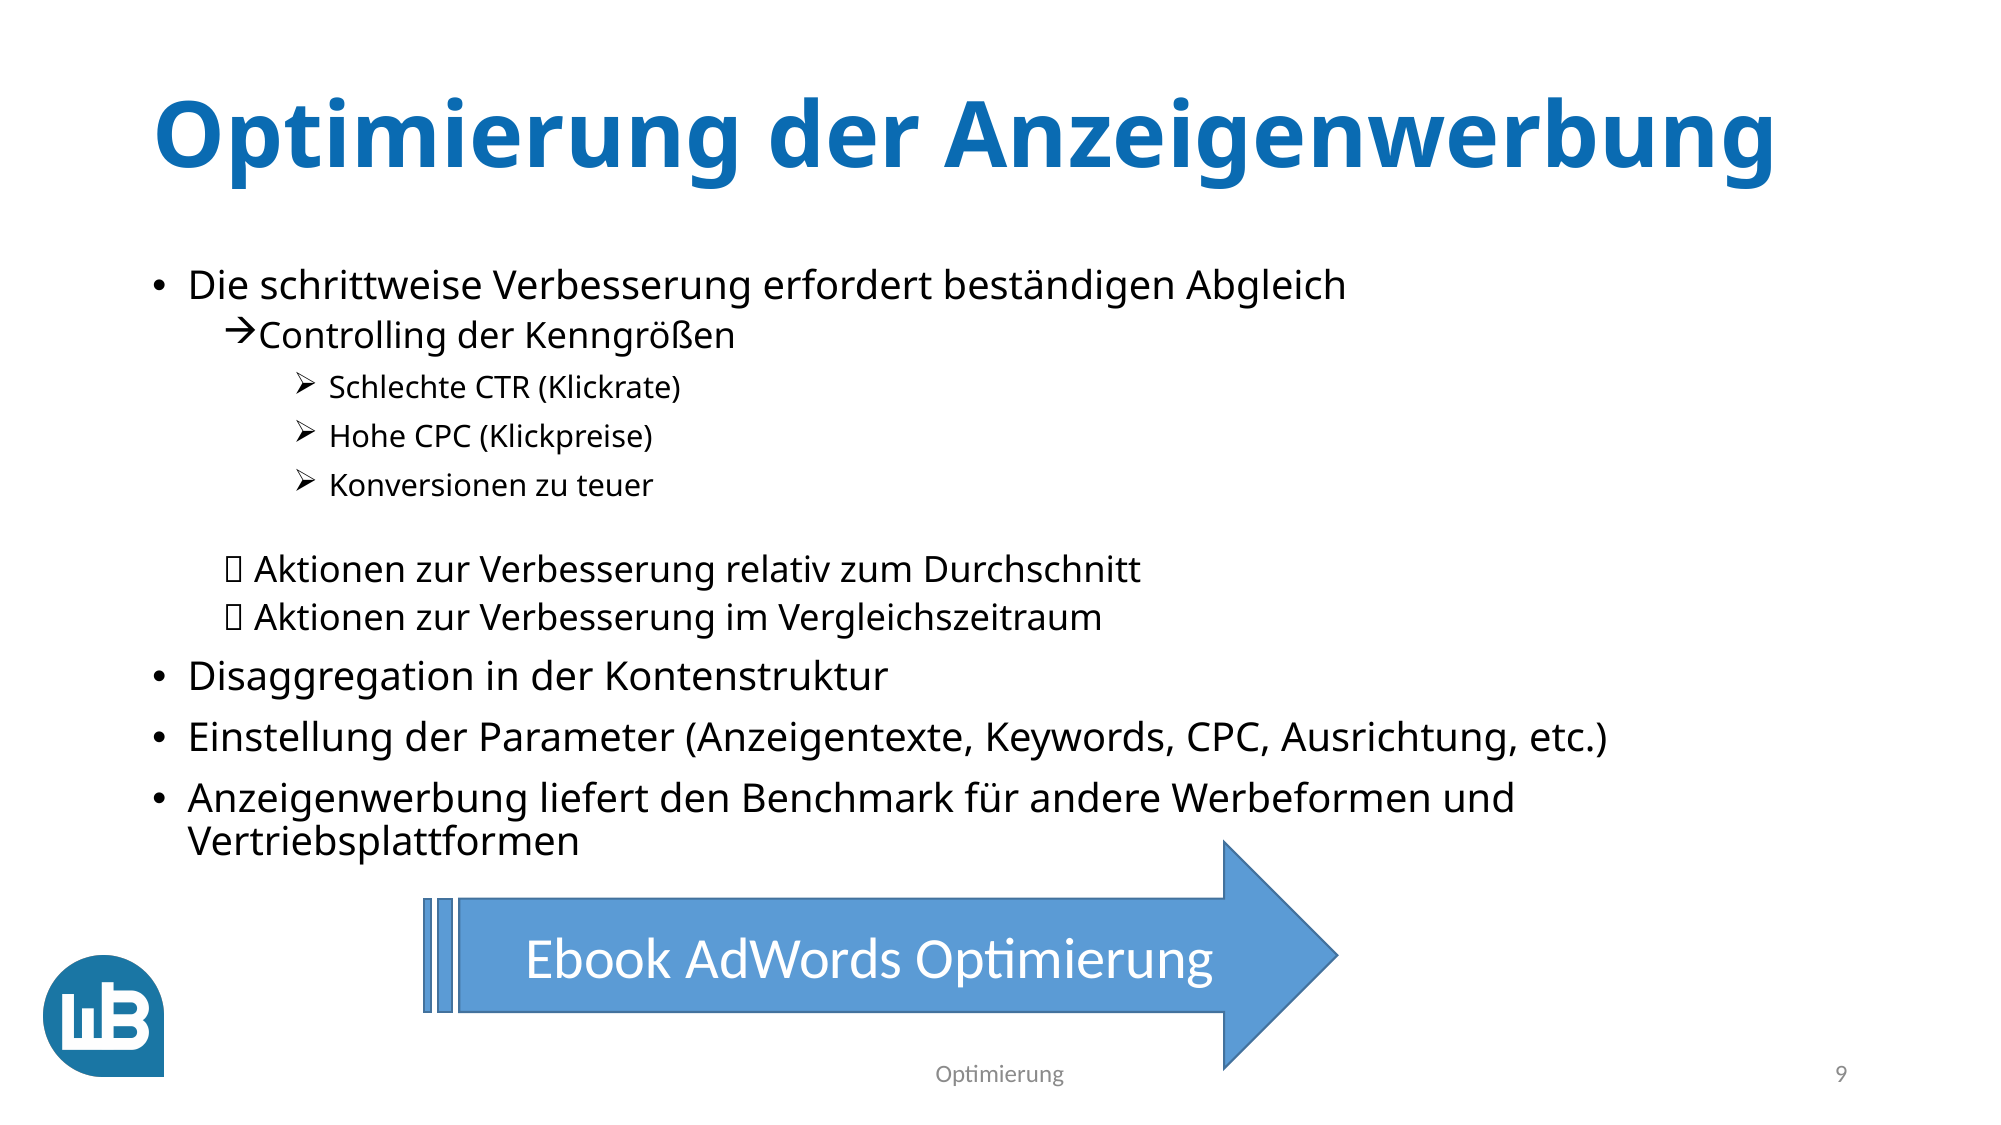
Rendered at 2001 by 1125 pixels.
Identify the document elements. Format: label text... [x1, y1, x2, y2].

picture [42, 955, 164, 1077]
text_box Ebook AdWords Optimierung [423, 898, 432, 1013]
text_box Ebook AdWords Optimierung [458, 839, 1339, 1072]
title Optimierung der Anzeigenwerbung [137, 59, 1863, 217]
list Die schrittweise Verbesserung erfordert beständigen Abgleich Controlling der Kenngrößen Schlechte CTR (Klickrate) Hohe CPC (Klickpreise) Konversionen zu teuer  Aktionen zur Verbesserung relativ zum Durchschnitt  Aktionen zur Verbesserung im Vergleichszeitraum Disaggregation in der Kontenstruktur Einstellung der Parameter (Anzeigentexte, Keywords, CPC, Ausrichtung, etc.) Anzeigenwerbung liefert den Benchmark für andere Werbeformen und Vertriebsplattformen [137, 258, 1863, 876]
footer Optimierung [662, 1042, 1338, 1103]
slide_number 9 [1412, 1042, 1863, 1103]
text_box Ebook AdWords Optimierung [437, 898, 453, 1013]
